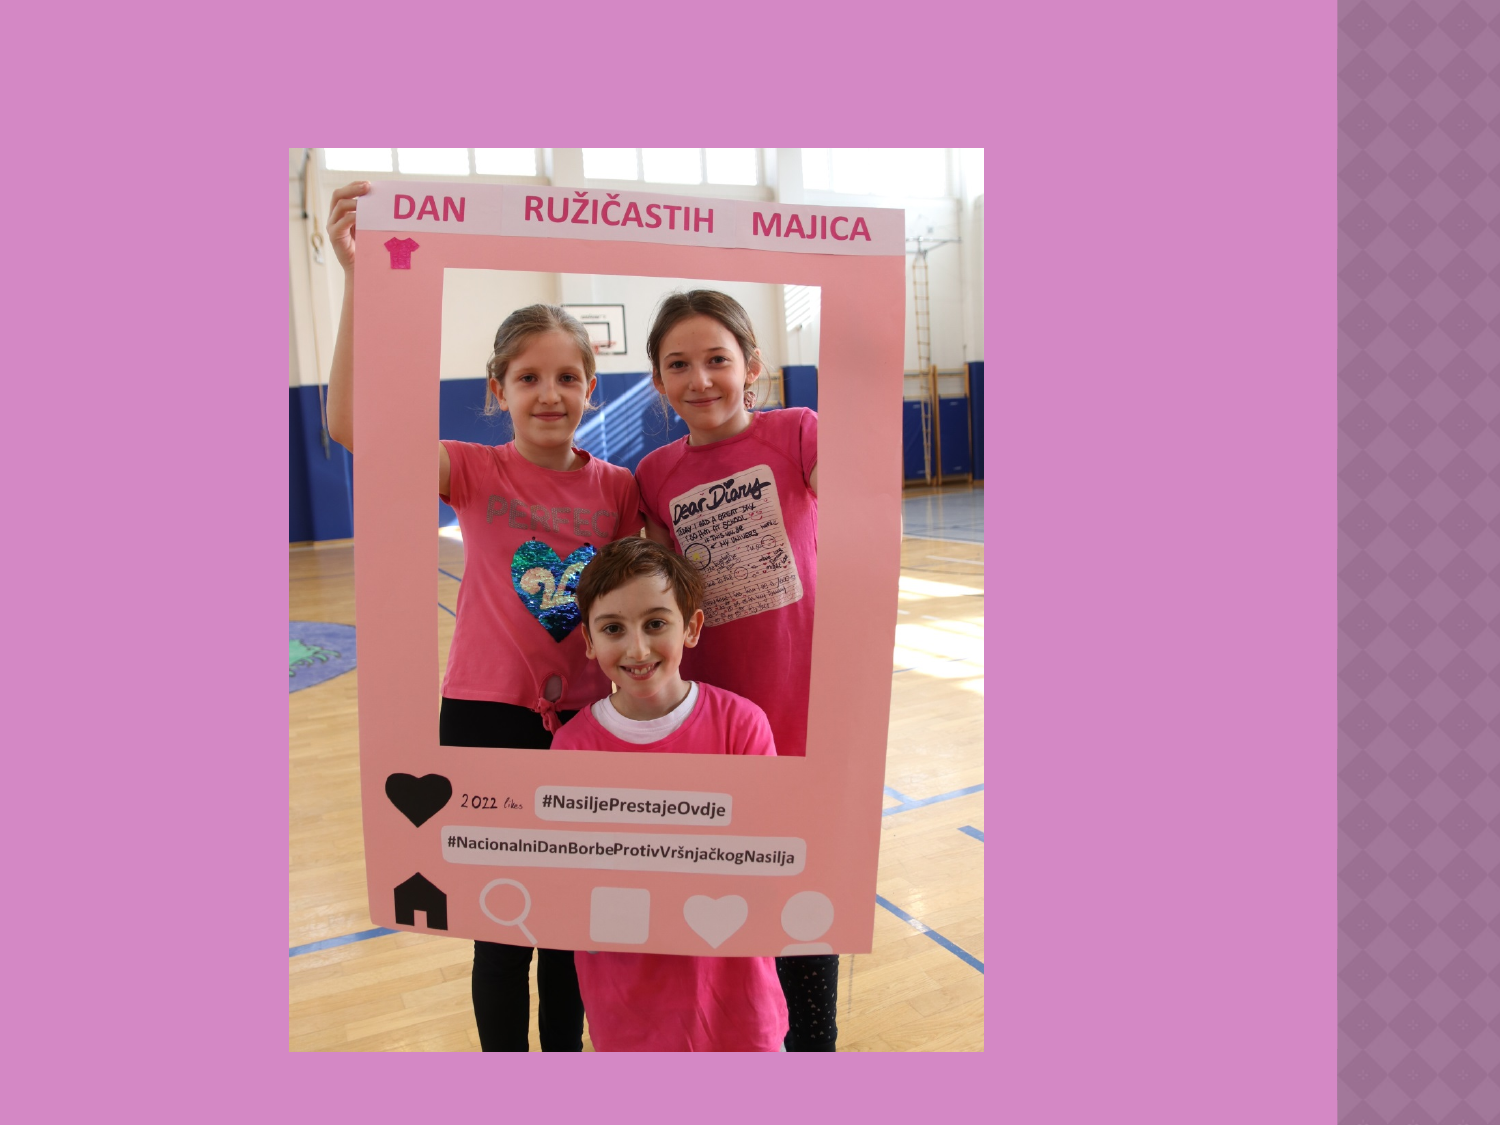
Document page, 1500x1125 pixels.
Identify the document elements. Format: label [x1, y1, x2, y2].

list [288, 148, 984, 1052]
